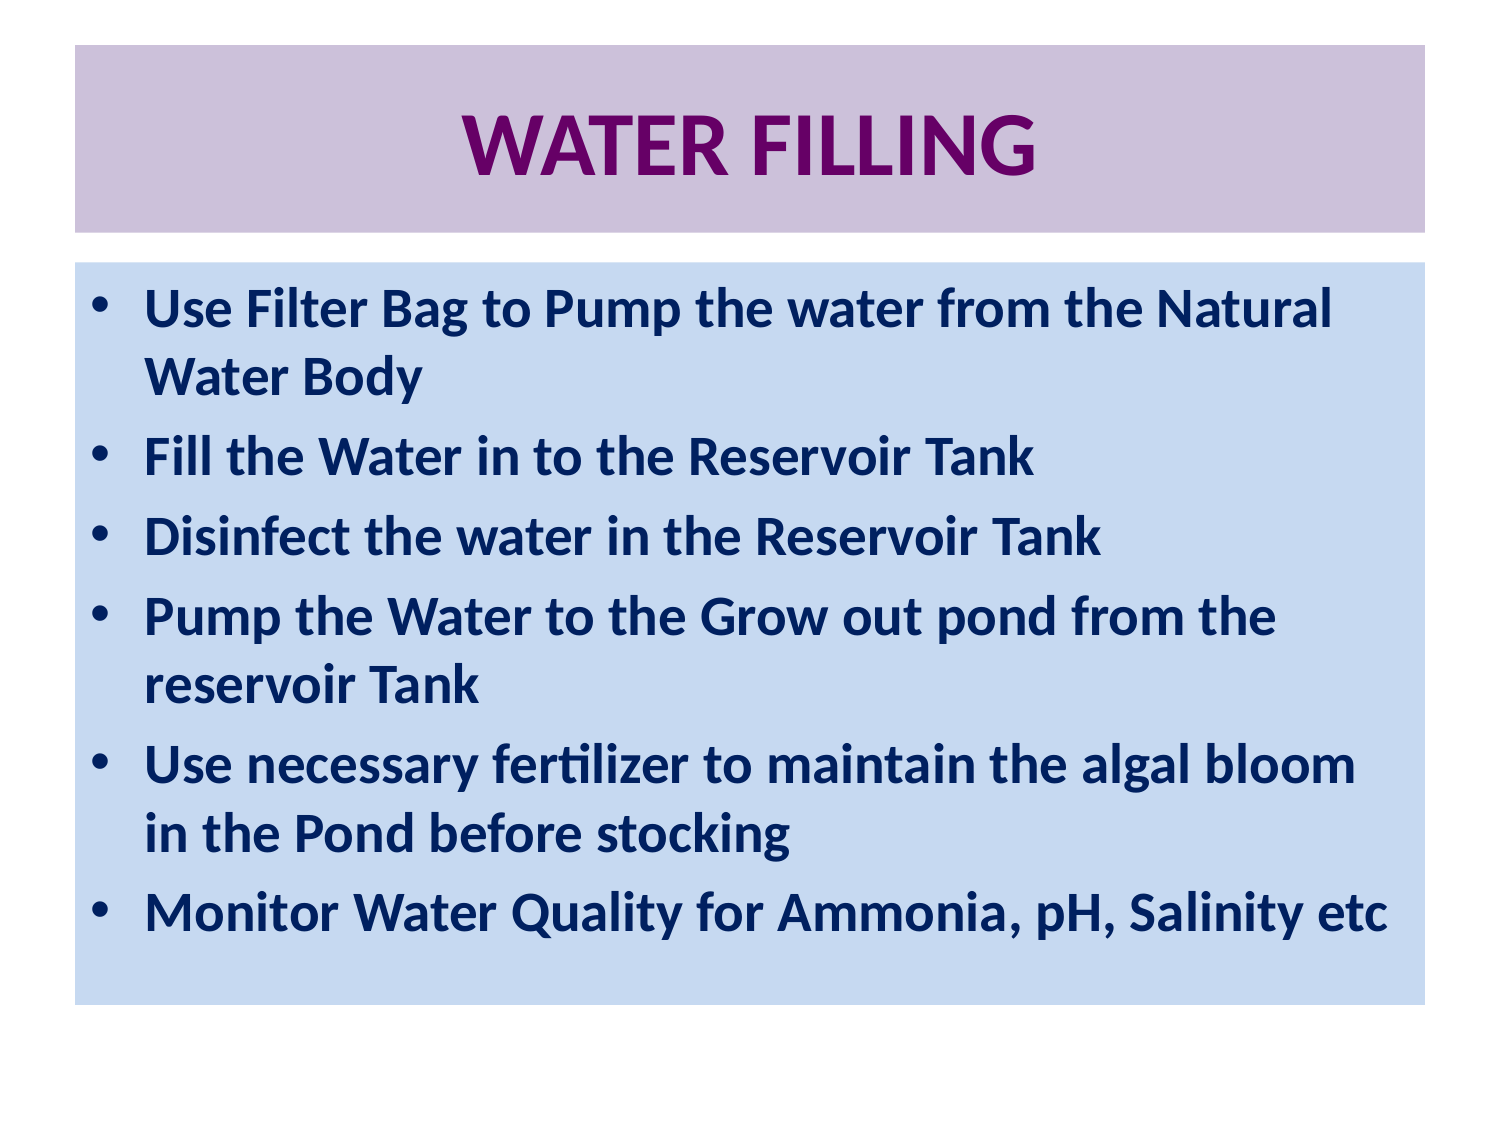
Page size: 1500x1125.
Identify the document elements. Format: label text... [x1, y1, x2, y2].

list Use Filter Bag to Pump the water from the Natural Water Body Fill the Water in to the Reservoir Tank Disinfect the water in the Reservoir Tank Pump the Water to the Grow out pond from the reservoir Tank Use necessary fertilizer to maintain the algal bloom in the Pond before stocking Monitor Water Quality for Ammonia, pH, Salinity etc [75, 262, 1425, 1005]
title WATER FILLING [75, 45, 1425, 233]
